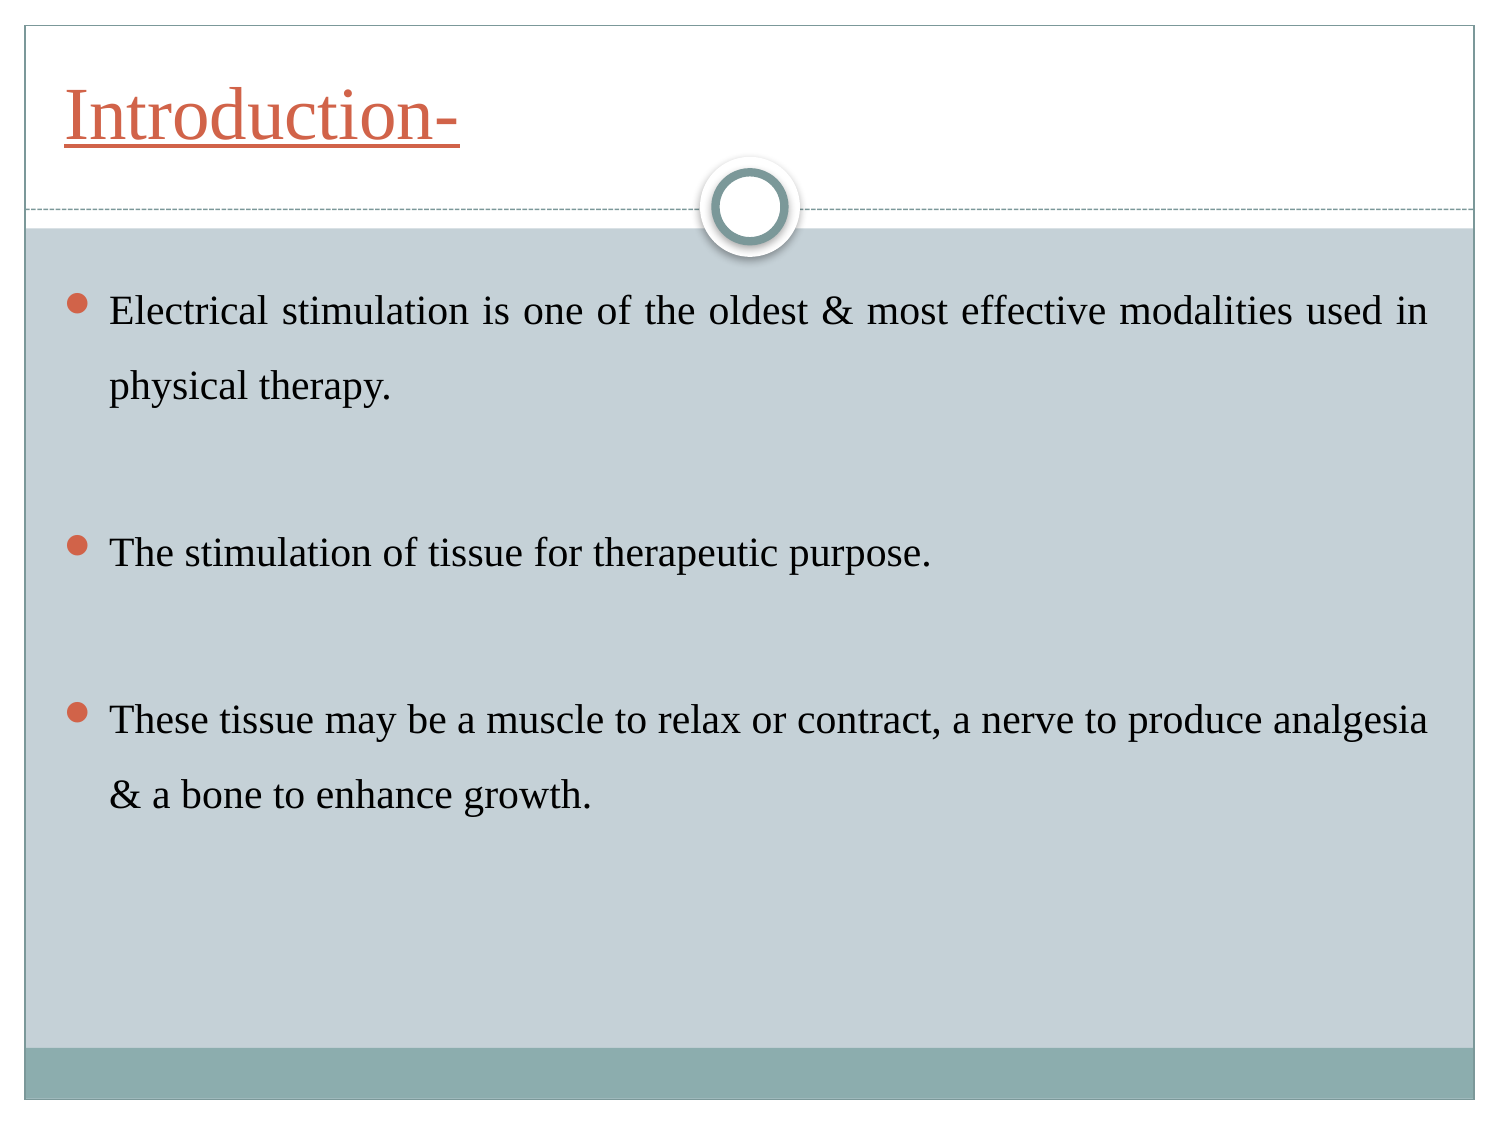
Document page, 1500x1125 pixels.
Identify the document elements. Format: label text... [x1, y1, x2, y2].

list Electrical stimulation is one of the oldest & most effective modalities used in physical therapy. The stimulation of tissue for therapeutic purpose. These tissue may be a muscle to relax or contract, a nerve to produce analgesia & a bone to enhance growth. [49, 250, 1445, 1001]
title Introduction- [49, 37, 1450, 162]
